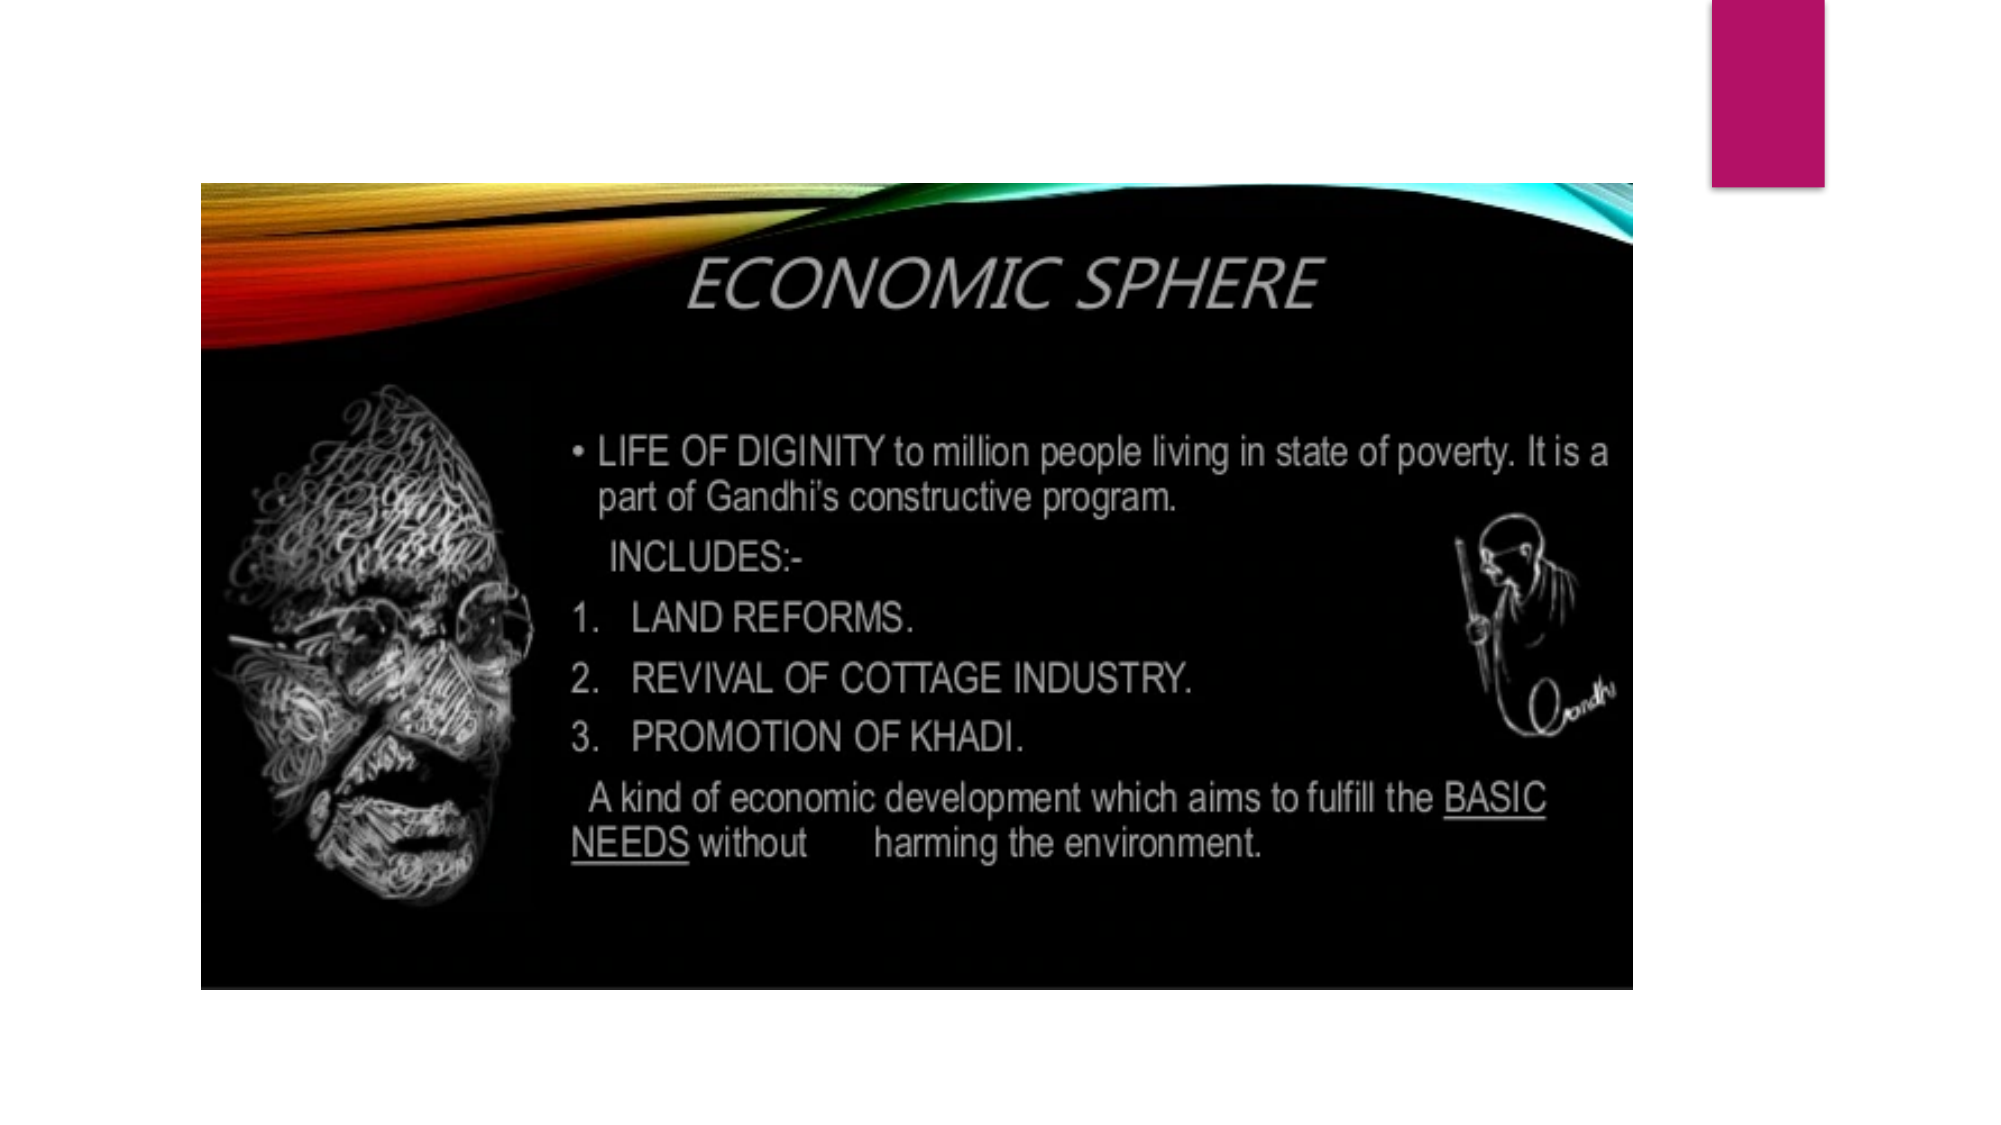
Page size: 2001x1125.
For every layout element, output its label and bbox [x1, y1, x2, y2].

picture [200, 183, 1634, 990]
